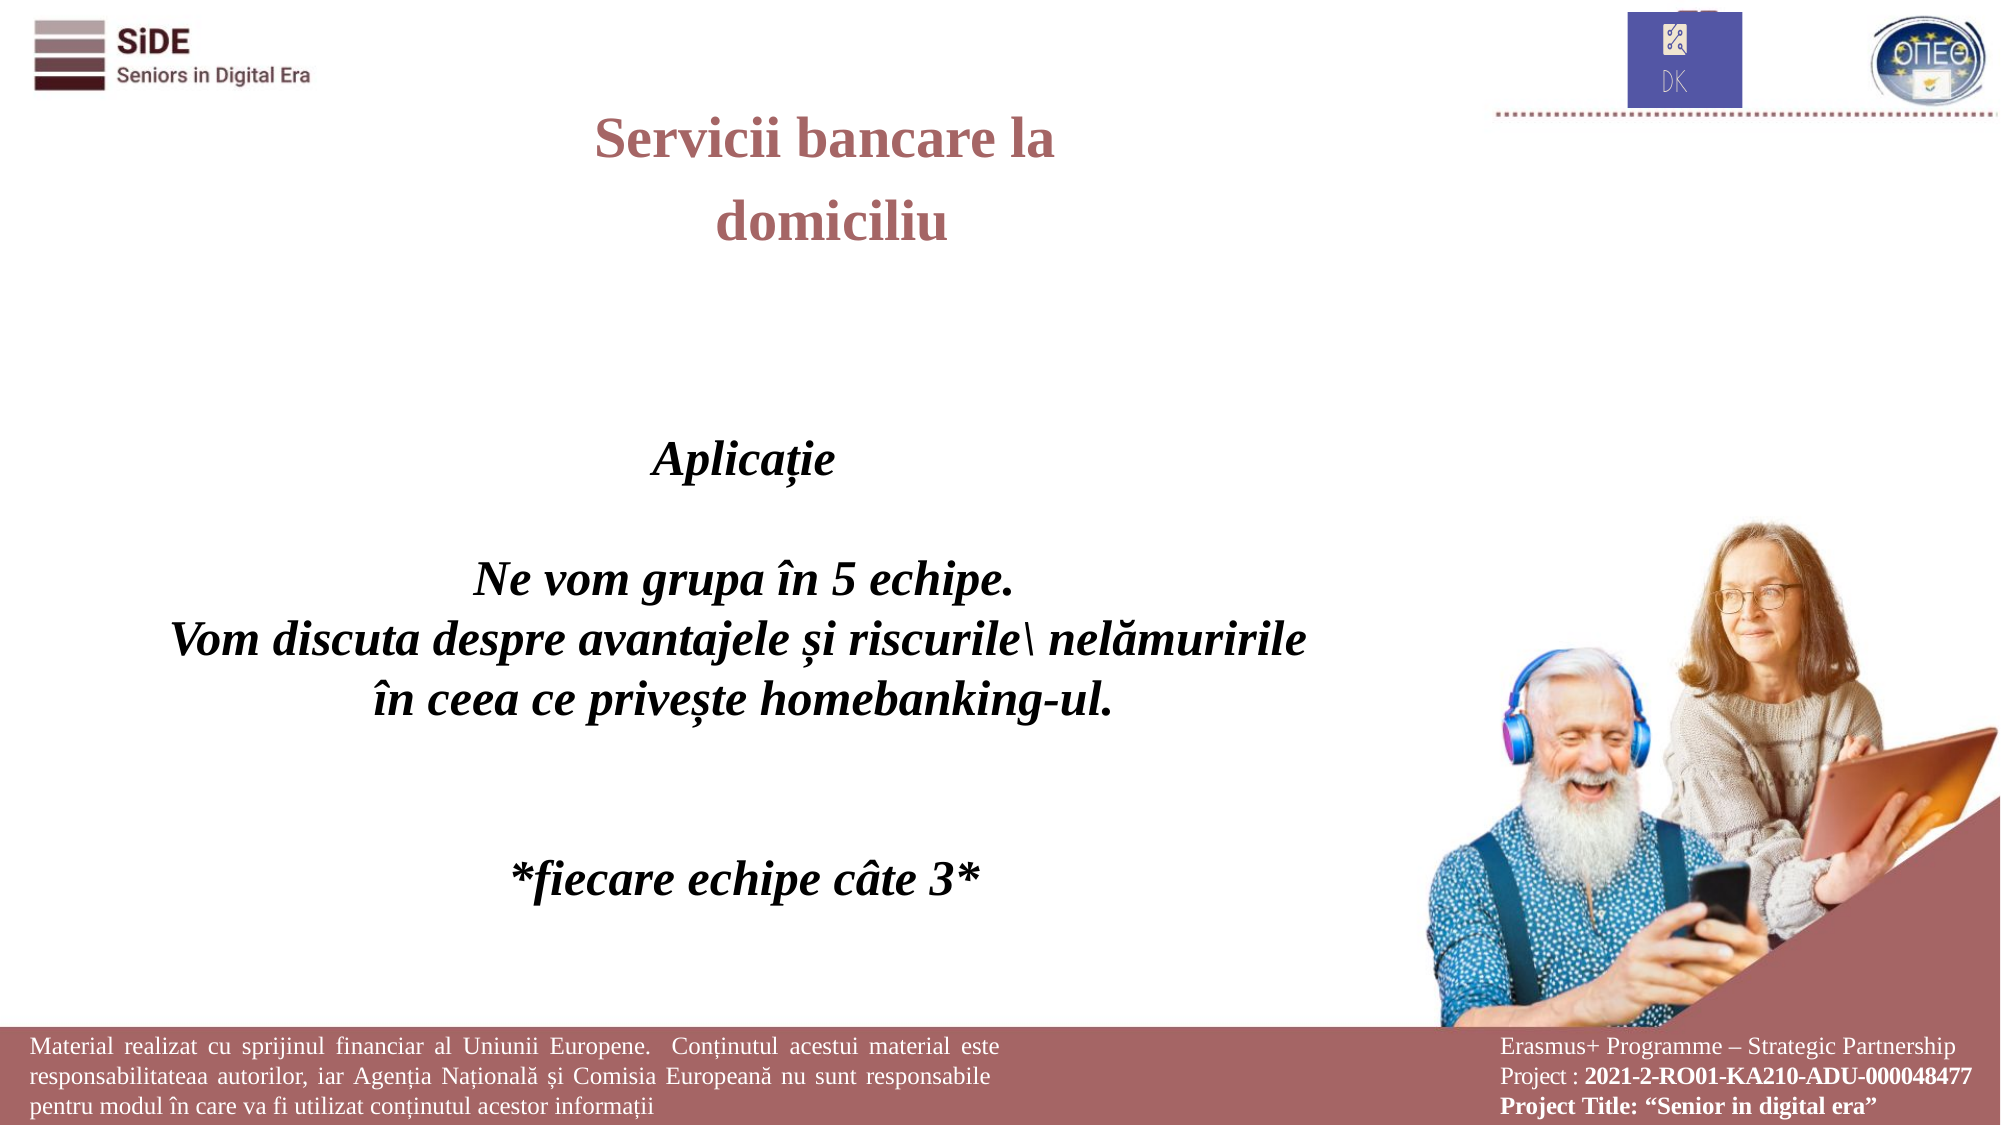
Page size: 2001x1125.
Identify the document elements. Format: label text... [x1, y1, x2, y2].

text_box Material realizat cu sprijinul financiar al Uniunii Europene. Conținutul acestui material este responsabilitateaa autorilor, iar Agenția Națională și Comisia Europeană nu sunt responsabile pentru modul în care va fi utilizat conținutul acestor informații [14, 1022, 1015, 1125]
subtitle Servicii bancare la domiciliu [44, 13, 1621, 746]
picture [0, 0, 2001, 1125]
text_box Aplicație Ne vom grupa în 5 echipe. Vom discuta despre avantajele și riscurile\ nelămuririle în ceea ce privește homebanking-ul. *fiecare echipe câte 3* [122, 418, 1366, 913]
title [1621, 13, 1750, 405]
text_box Erasmus+ Programme – Strategic Partnership Project : 2021-2-RO01-KA210-ADU-000048477 Project Title: “Senior in digital era” [1485, 1022, 2000, 1125]
